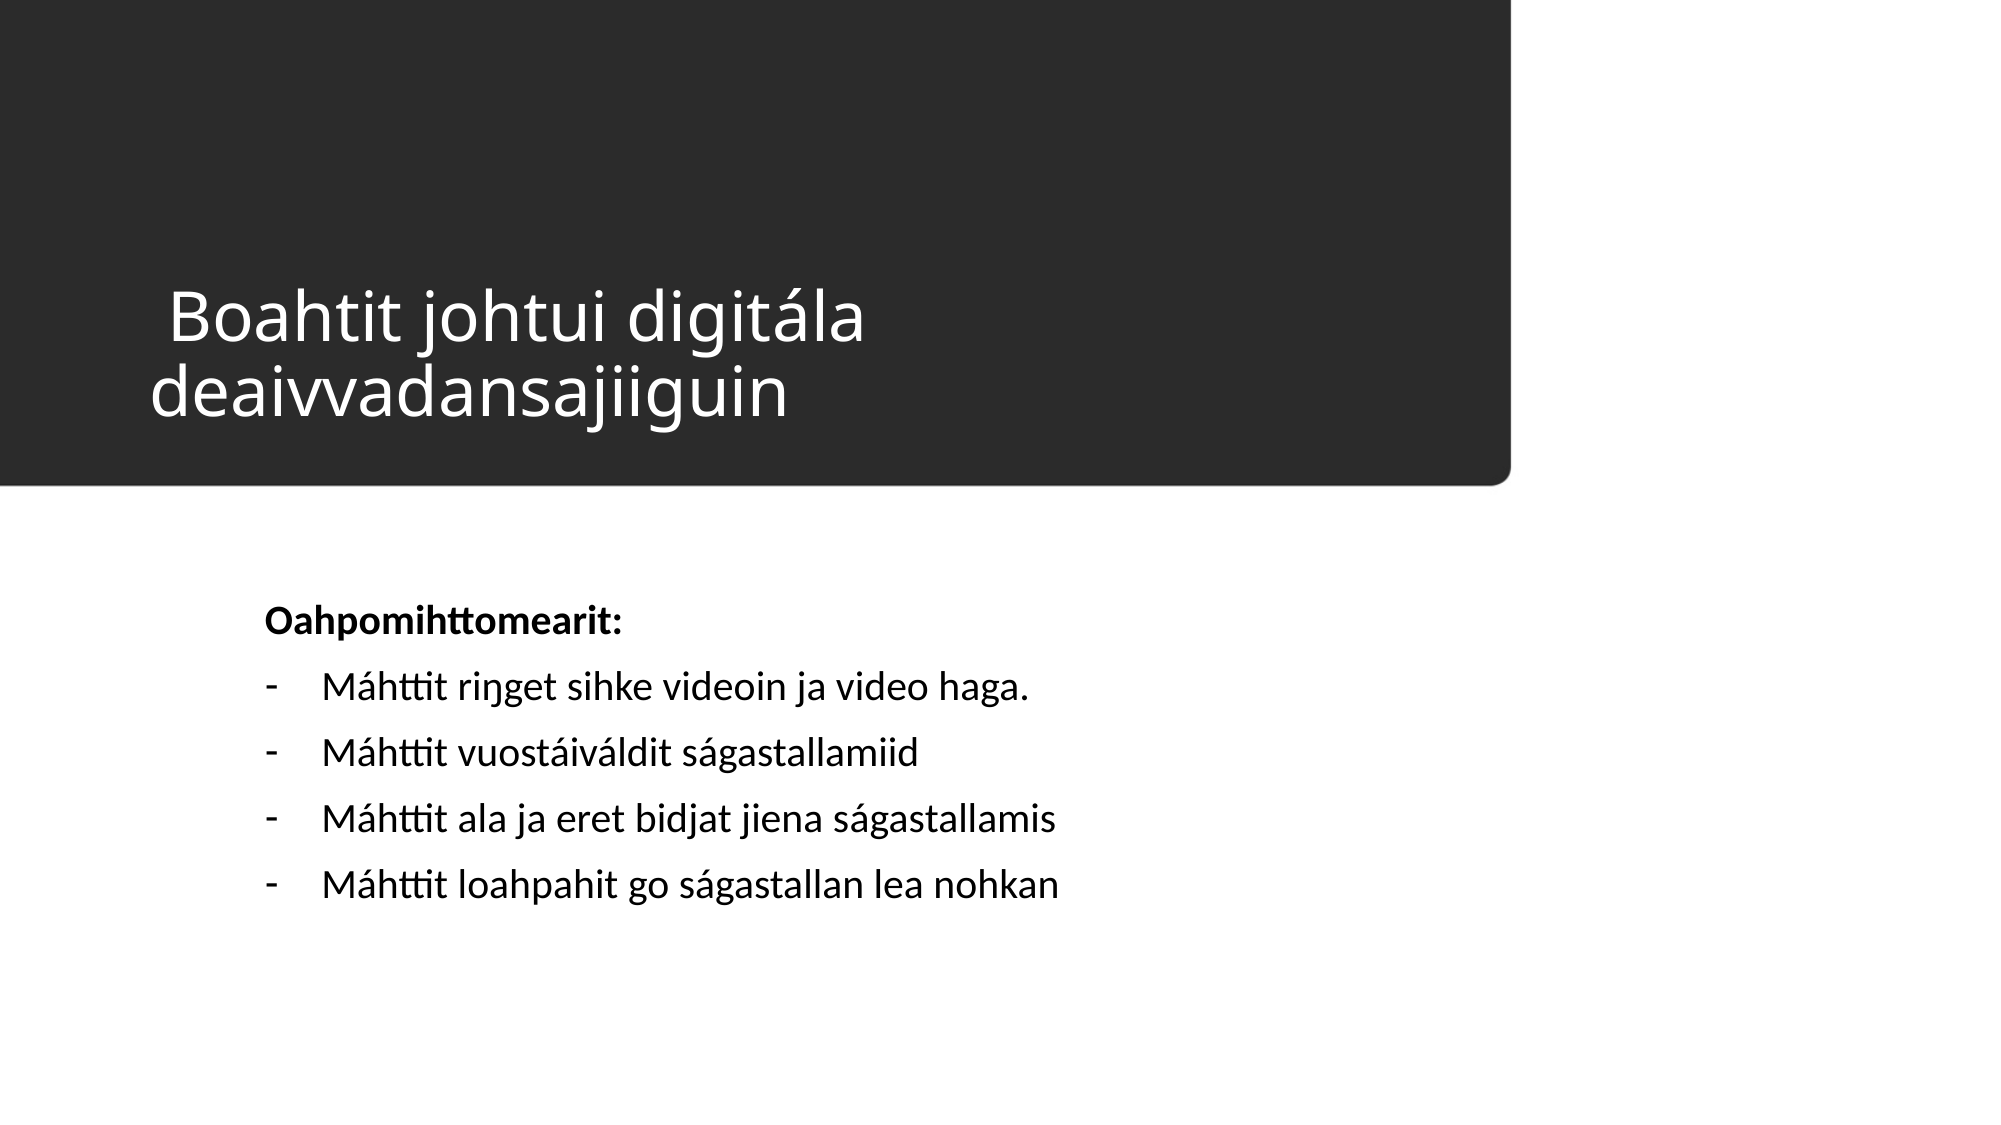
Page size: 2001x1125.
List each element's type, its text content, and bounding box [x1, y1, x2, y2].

subtitle Oahpomihttomearit: Máhttit riŋget sihke videoin ja video haga. Máhttit vuostáiváldit ságastallamiid Máhttit ala ja eret bidjat jiena ságastallamis Máhttit loahpahit go ságastallan lea nohkan [249, 590, 1750, 992]
picture [0, 0, 2000, 1124]
title Boahtit johtui digitála deaivvadansajiiguin [134, 273, 1494, 439]
